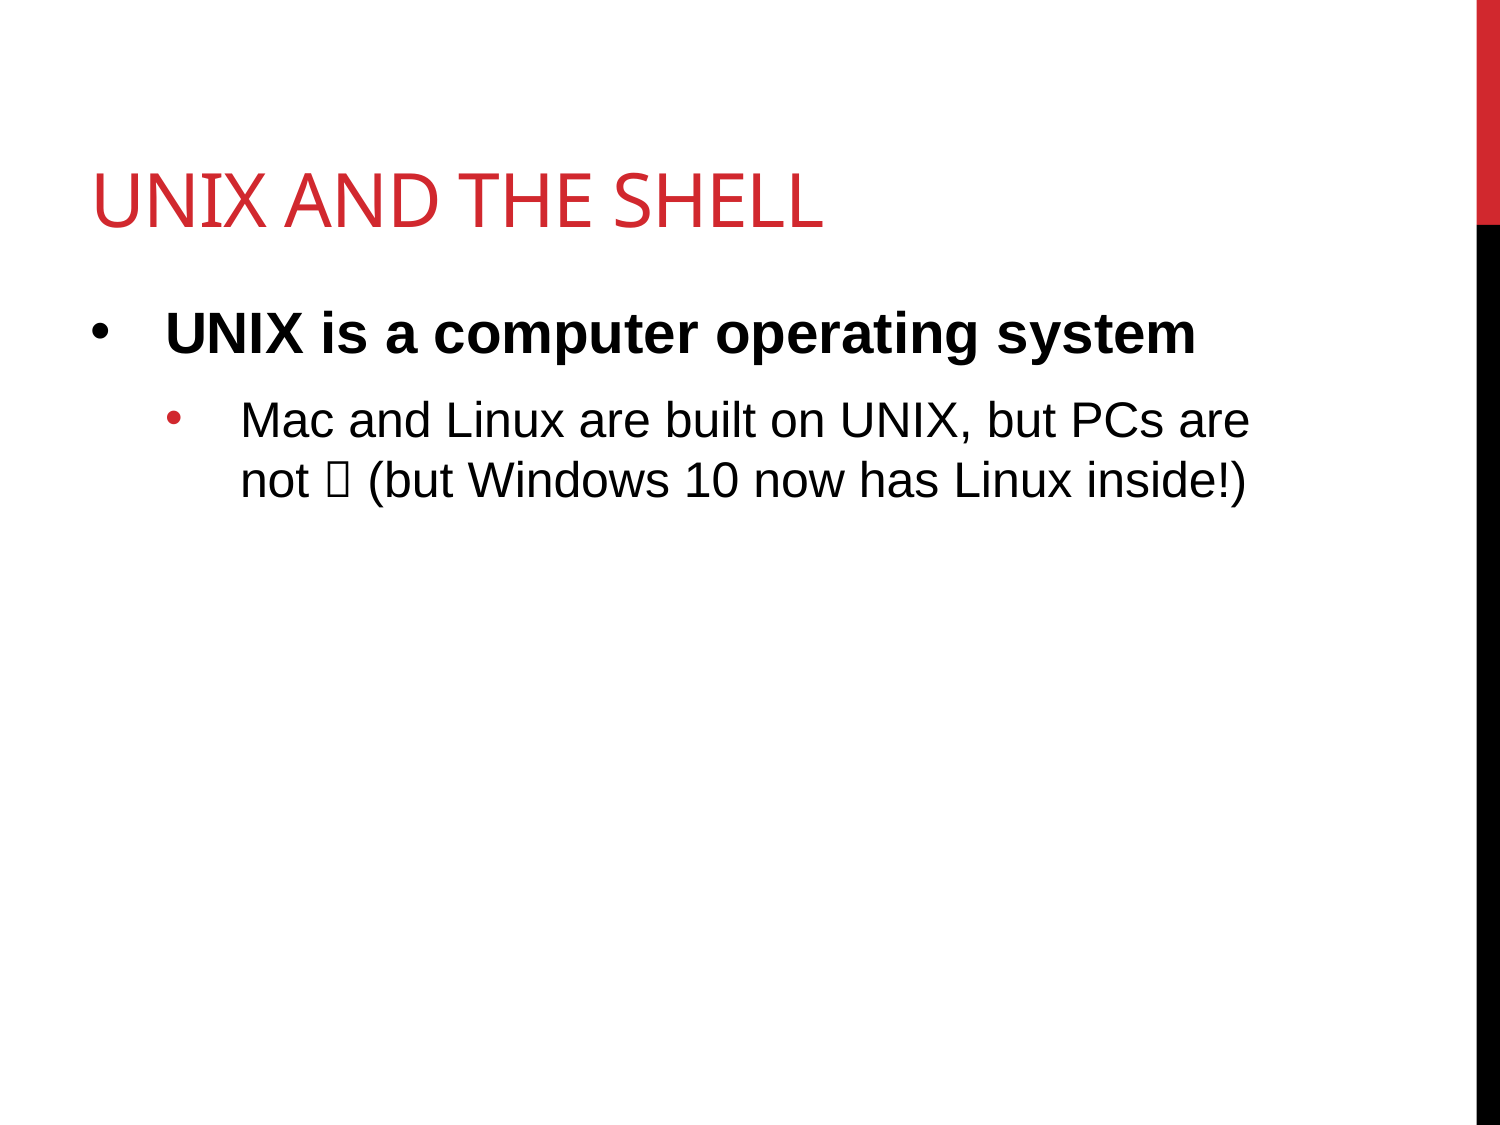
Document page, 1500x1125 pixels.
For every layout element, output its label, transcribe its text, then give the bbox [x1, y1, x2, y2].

list UNIX is a computer operating system Mac and Linux are built on UNIX, but PCs are not  (but Windows 10 now has Linux inside!) [75, 287, 1325, 1005]
title Unix and the shell [75, 25, 1325, 250]
